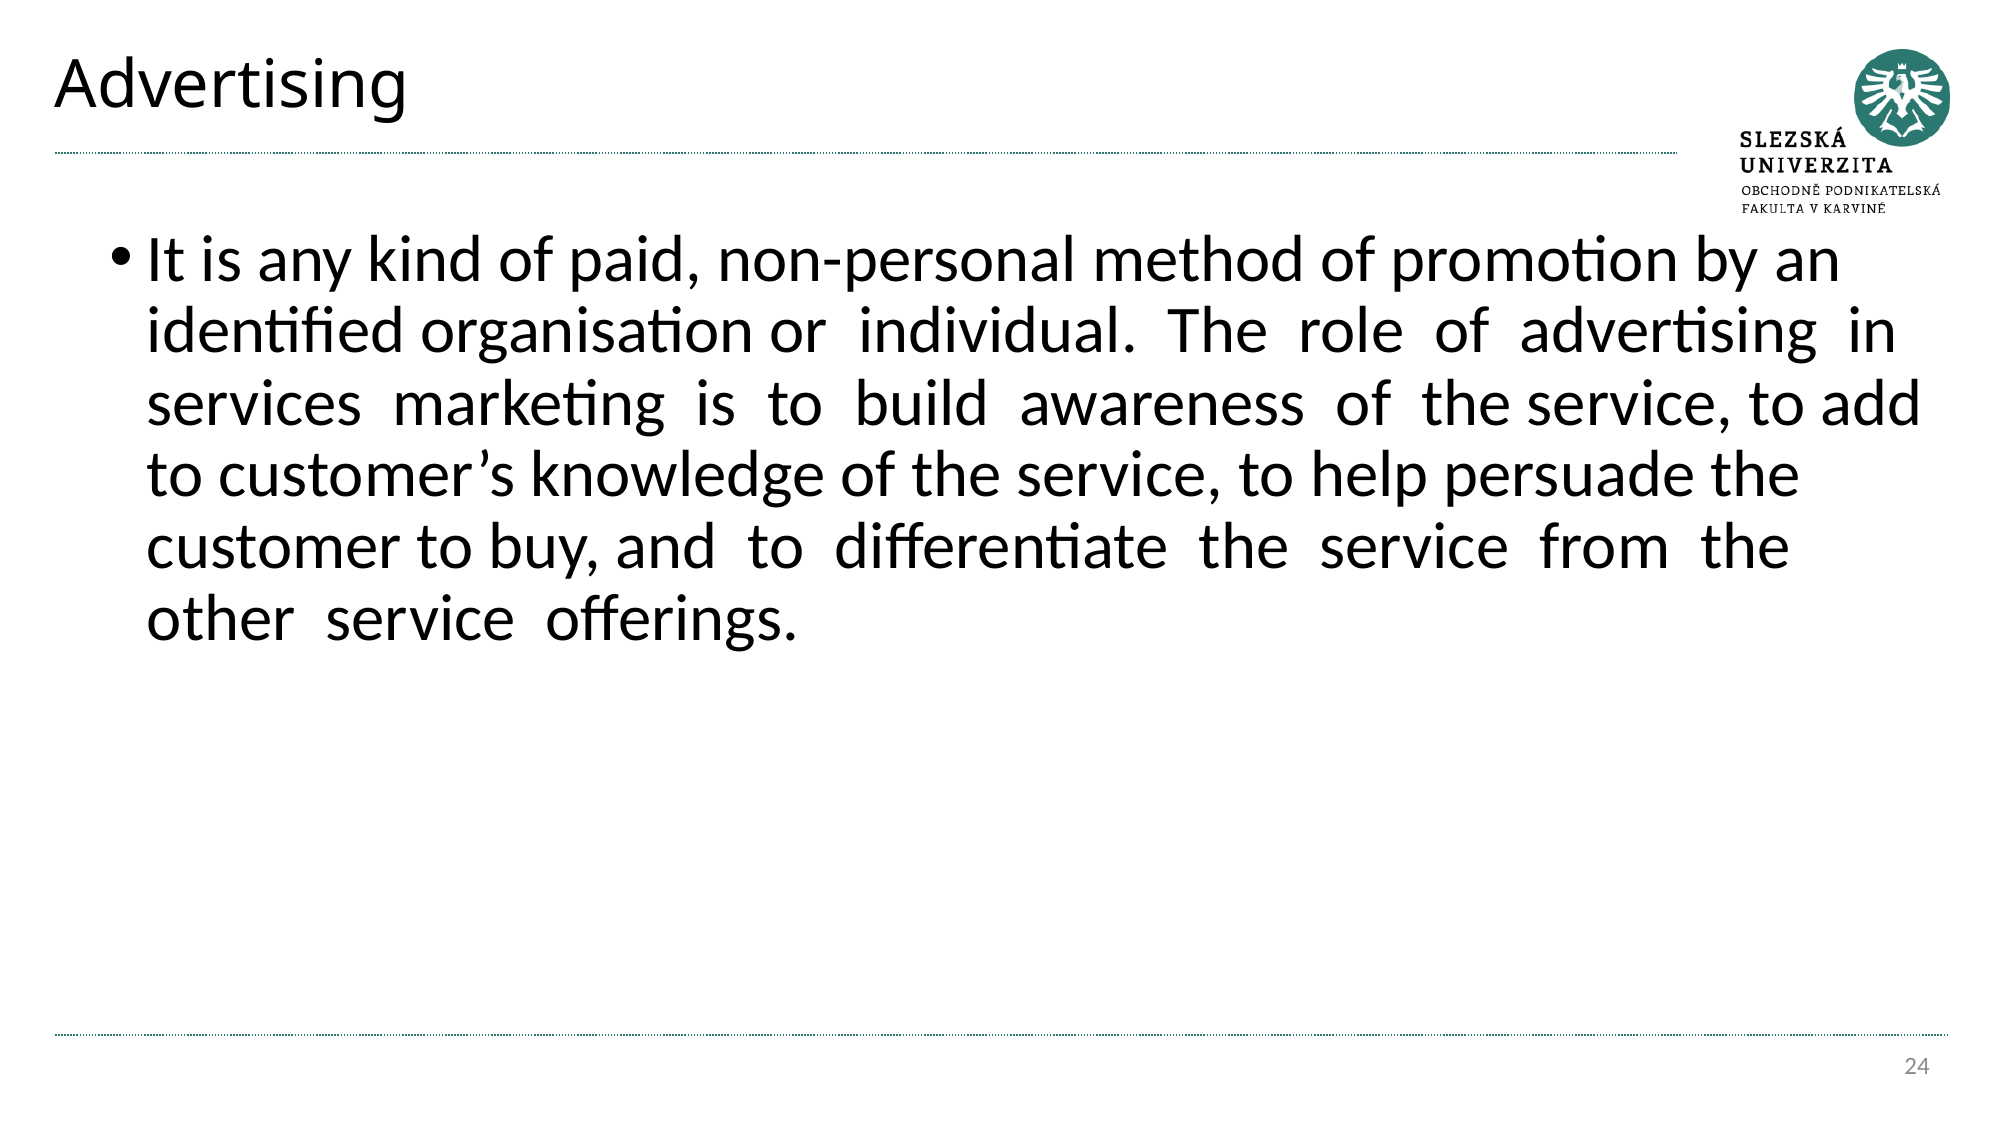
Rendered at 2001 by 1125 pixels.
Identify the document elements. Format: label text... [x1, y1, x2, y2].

list It is any kind of paid, non-personal method of promotion by an identified organisation or individual. The role of advertising in services marketing is to build awareness of the service, to add to customer’s knowledge of the service, to help persuade the customer to buy, and to differentiate the service from the other service offerings. [94, 216, 1945, 988]
title Advertising [39, 42, 1455, 154]
slide_number 24 [1708, 1035, 1945, 1095]
picture [1740, 49, 1950, 213]
